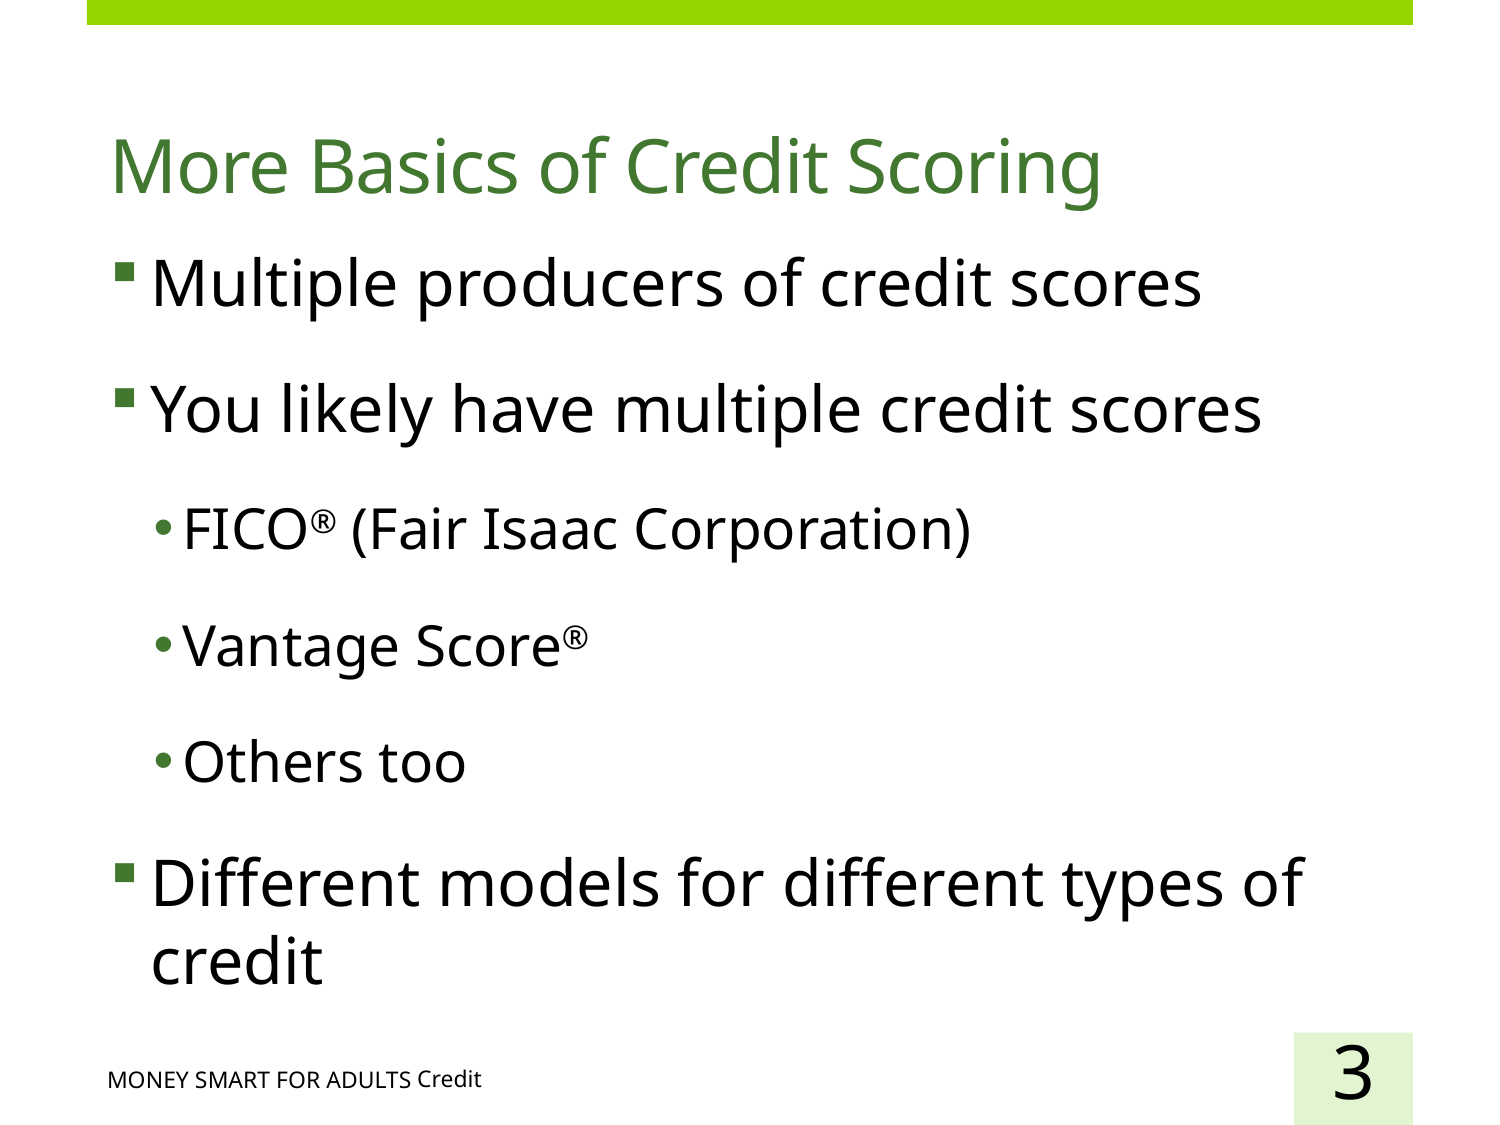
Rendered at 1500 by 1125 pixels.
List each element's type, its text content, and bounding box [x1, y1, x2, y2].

slide_number 3 [1294, 1024, 1414, 1092]
title More Basics of Credit Scoring [94, 71, 1325, 216]
list Multiple producers of credit scores You likely have multiple credit scores FICO® (Fair Isaac Corporation) Vantage Score® Others too Different models for different types of credit [94, 233, 1352, 1005]
